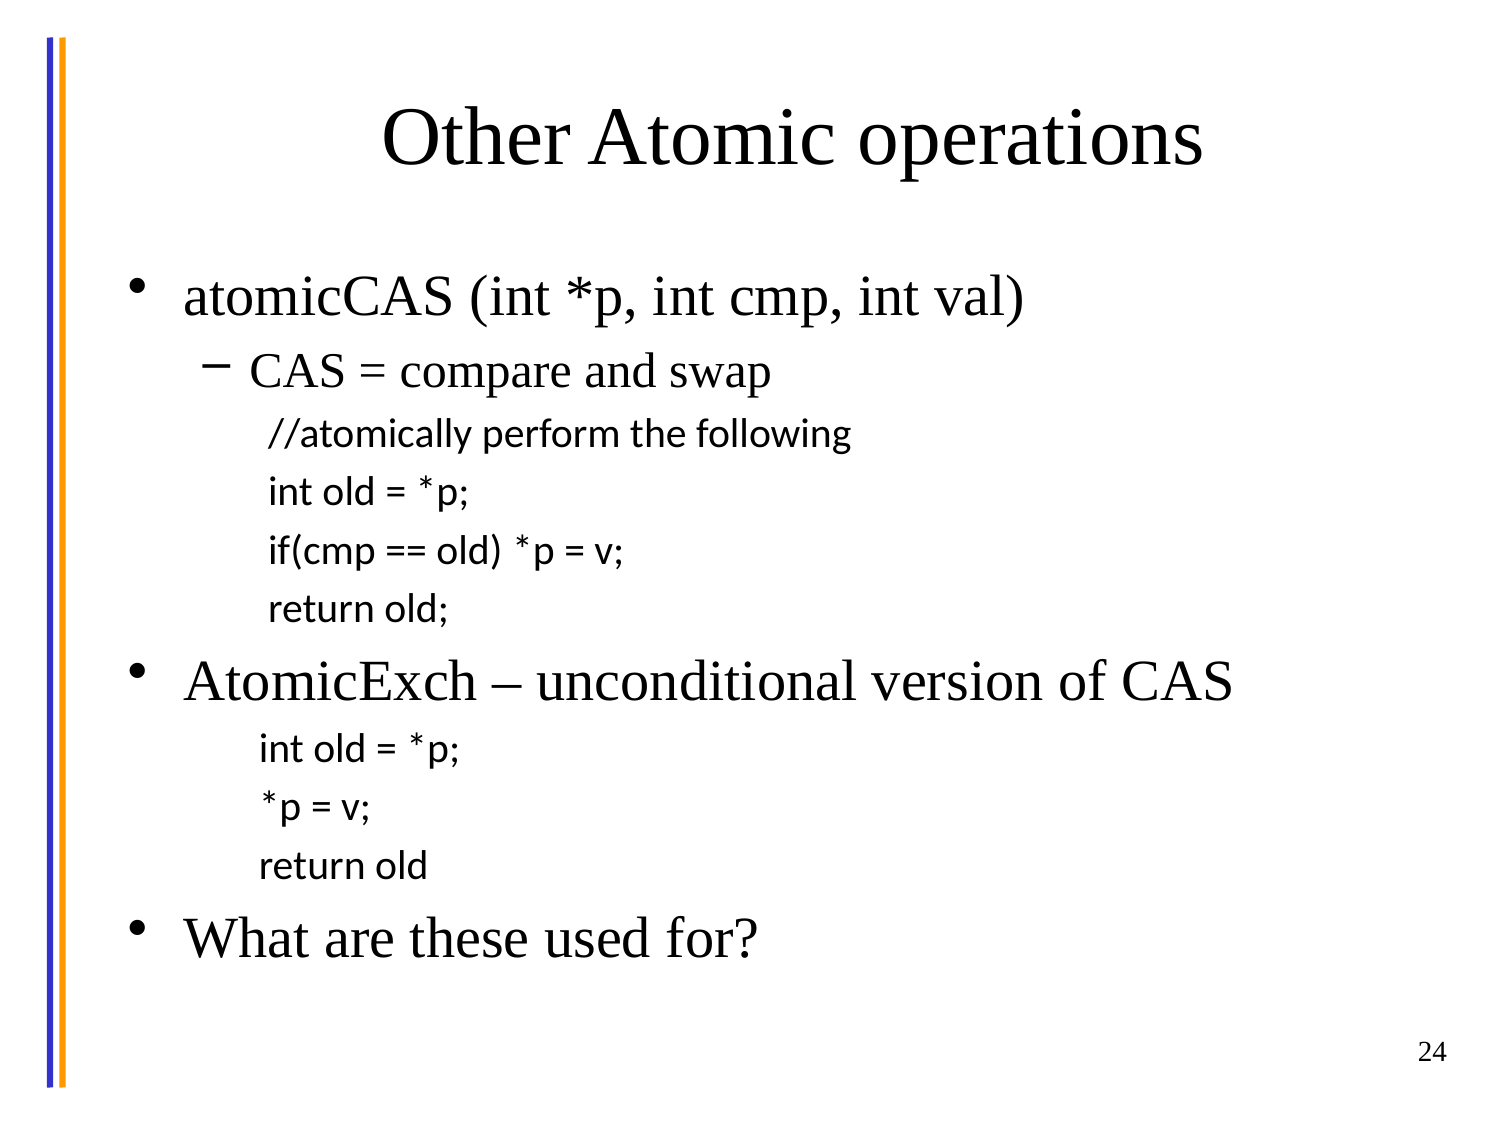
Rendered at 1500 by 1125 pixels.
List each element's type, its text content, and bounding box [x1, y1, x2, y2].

list atomicCAS (int *p, int cmp, int val) CAS = compare and swap //atomically perform the following int old = *p; if(cmp == old) *p = v; return old; AtomicExch – unconditional version of CAS int old = *p; *p = v; return old What are these used for? [112, 249, 1475, 1000]
title Other Atomic operations [112, 37, 1475, 225]
slide_number 24 [1149, 1024, 1463, 1101]
